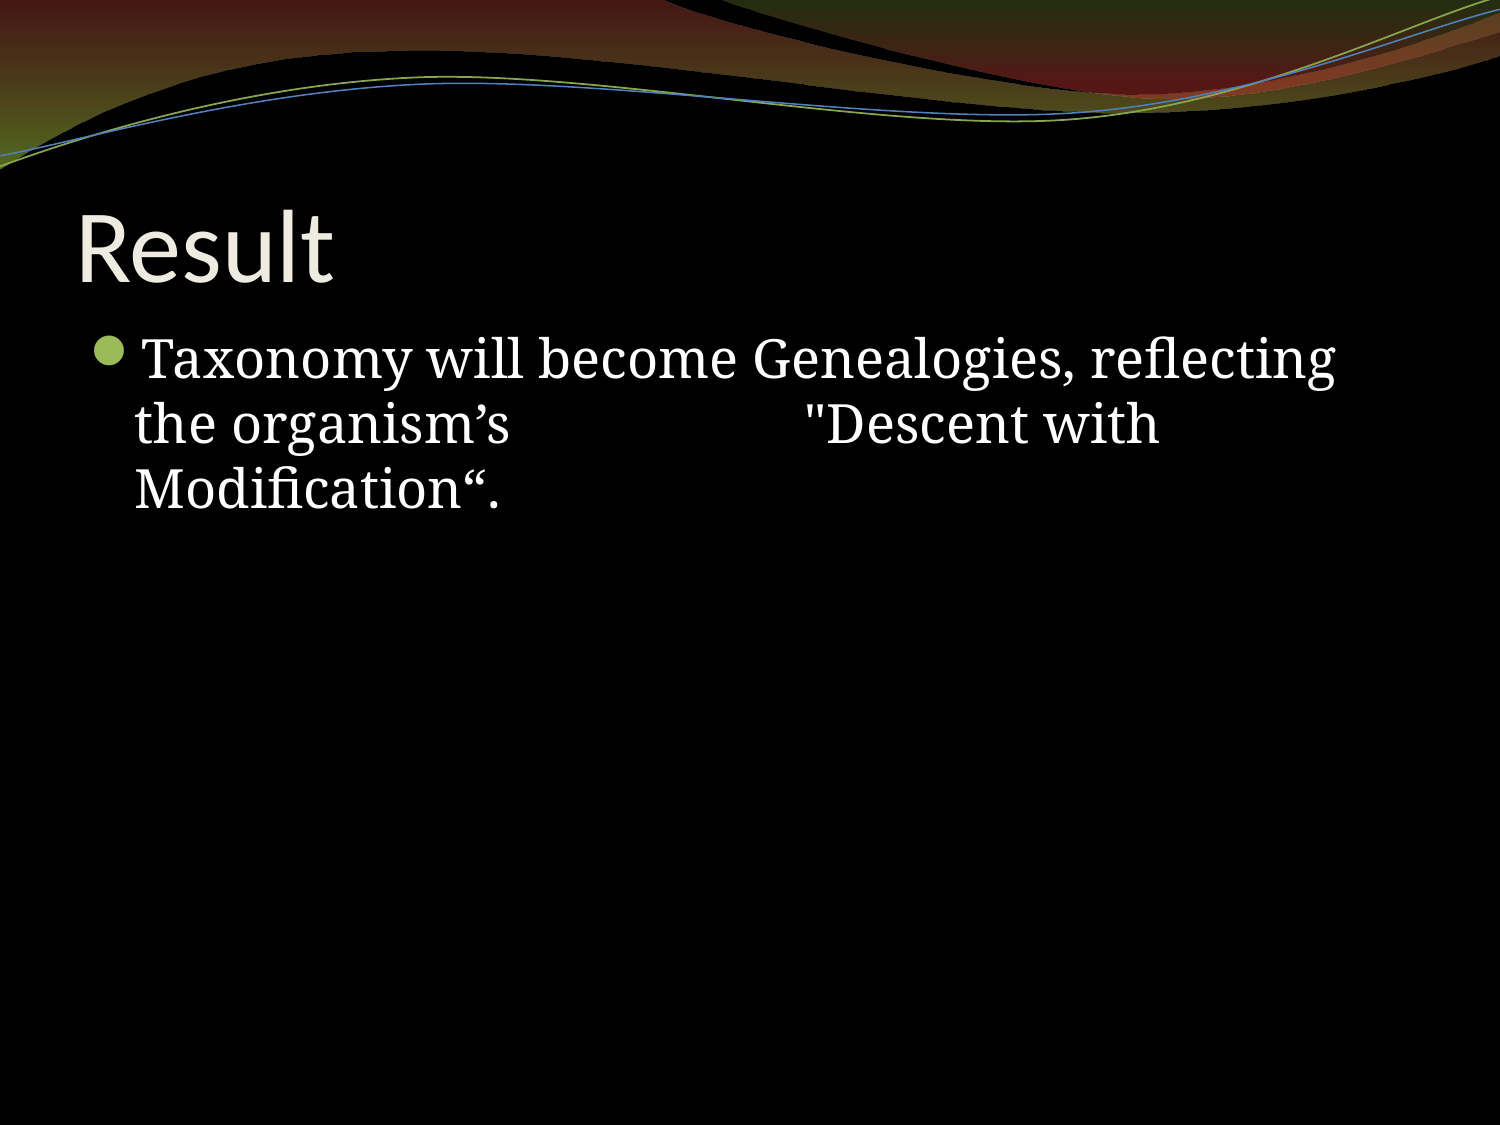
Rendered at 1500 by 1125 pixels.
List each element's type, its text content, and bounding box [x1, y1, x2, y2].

title Result [75, 115, 1425, 303]
list Taxonomy will become Genealogies, reflecting the organism’s "Descent with Modification“. [75, 317, 1425, 1038]
